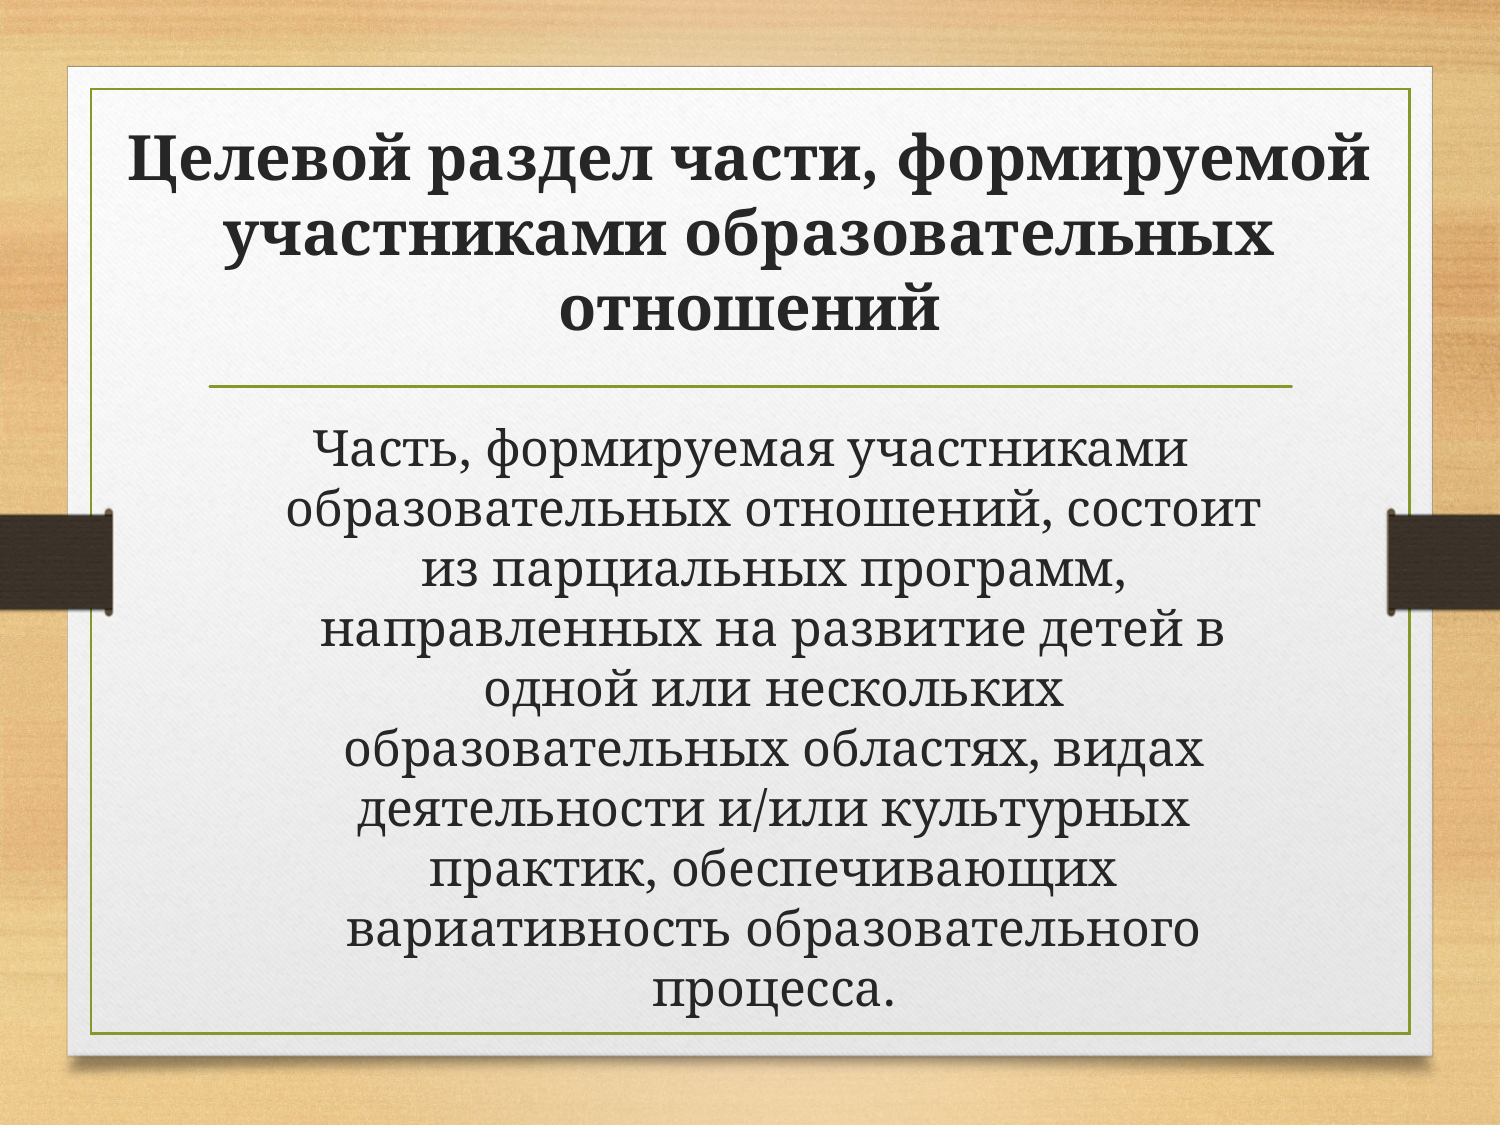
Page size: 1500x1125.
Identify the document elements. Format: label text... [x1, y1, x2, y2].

list Часть, формируемая участниками образовательных отношений, состоит из парциальных программ, направленных на развитие детей в одной или нескольких образовательных областях, видах деятельности и/или культурных практик, обеспечивающих вариативность образовательного процесса. [193, 408, 1309, 974]
picture [0, 0, 1500, 1125]
title Целевой раздел части, формируемой участниками образовательных отношений [93, 161, 1407, 375]
